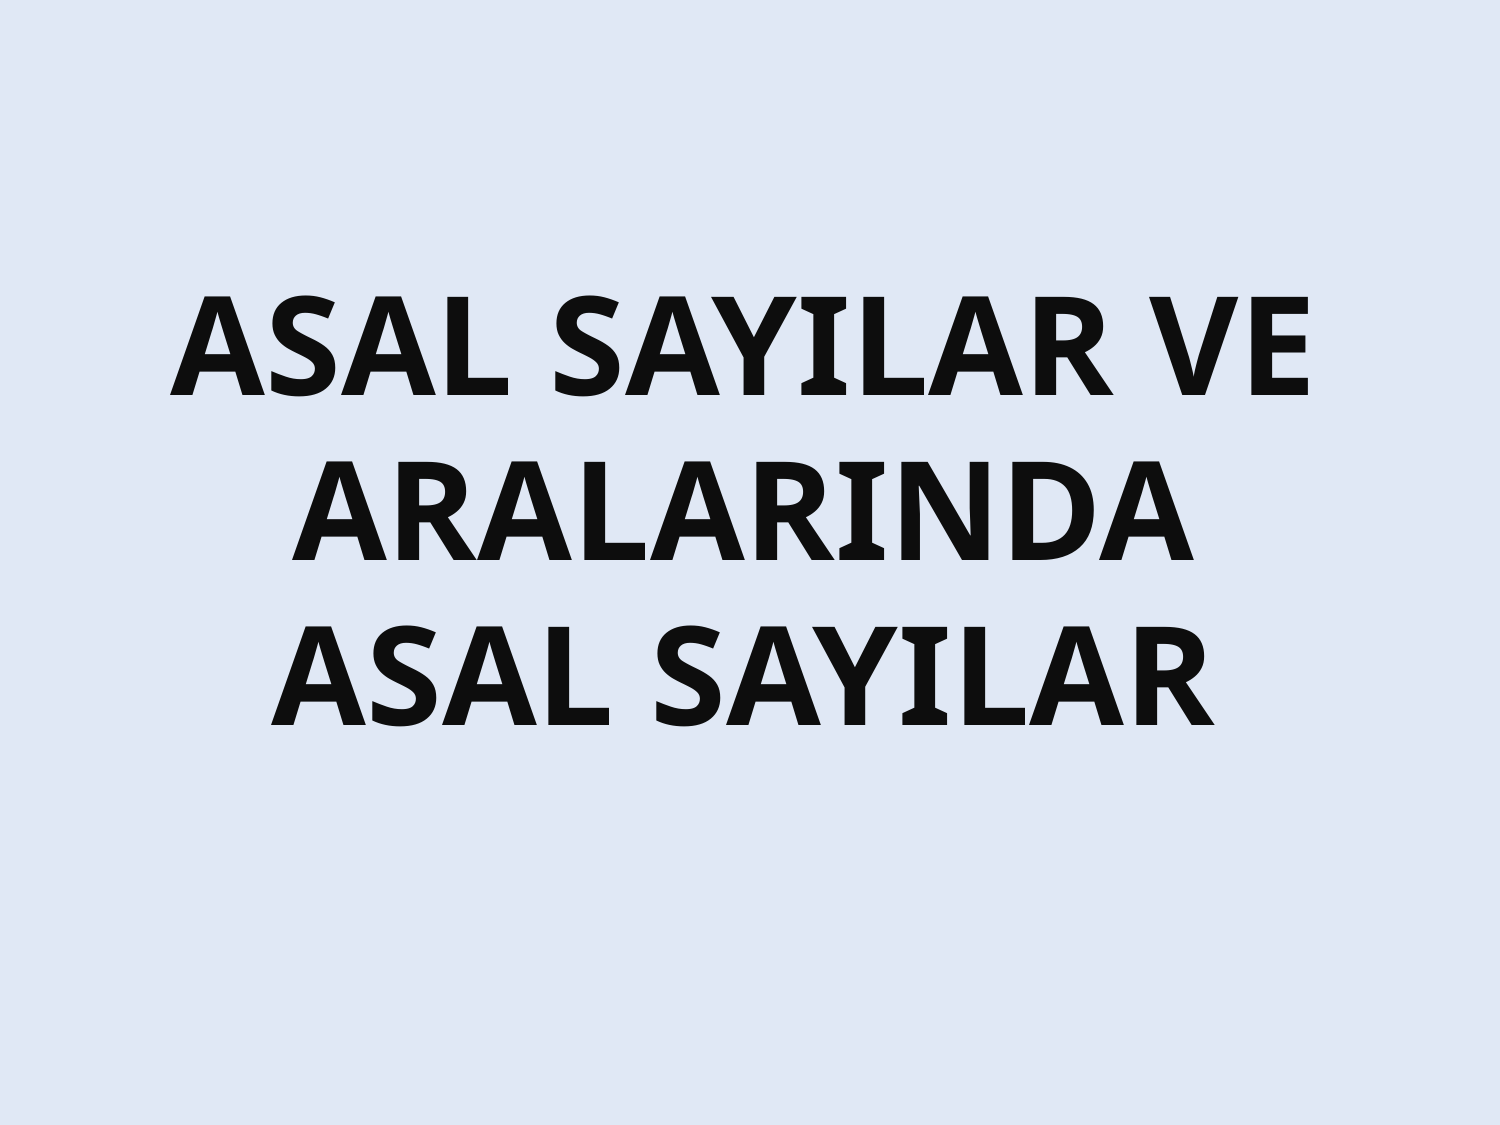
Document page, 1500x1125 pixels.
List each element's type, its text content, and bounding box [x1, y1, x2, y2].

title ASAL SAYILAR VE ARALARINDA ASAL SAYILAR [100, 302, 1388, 709]
